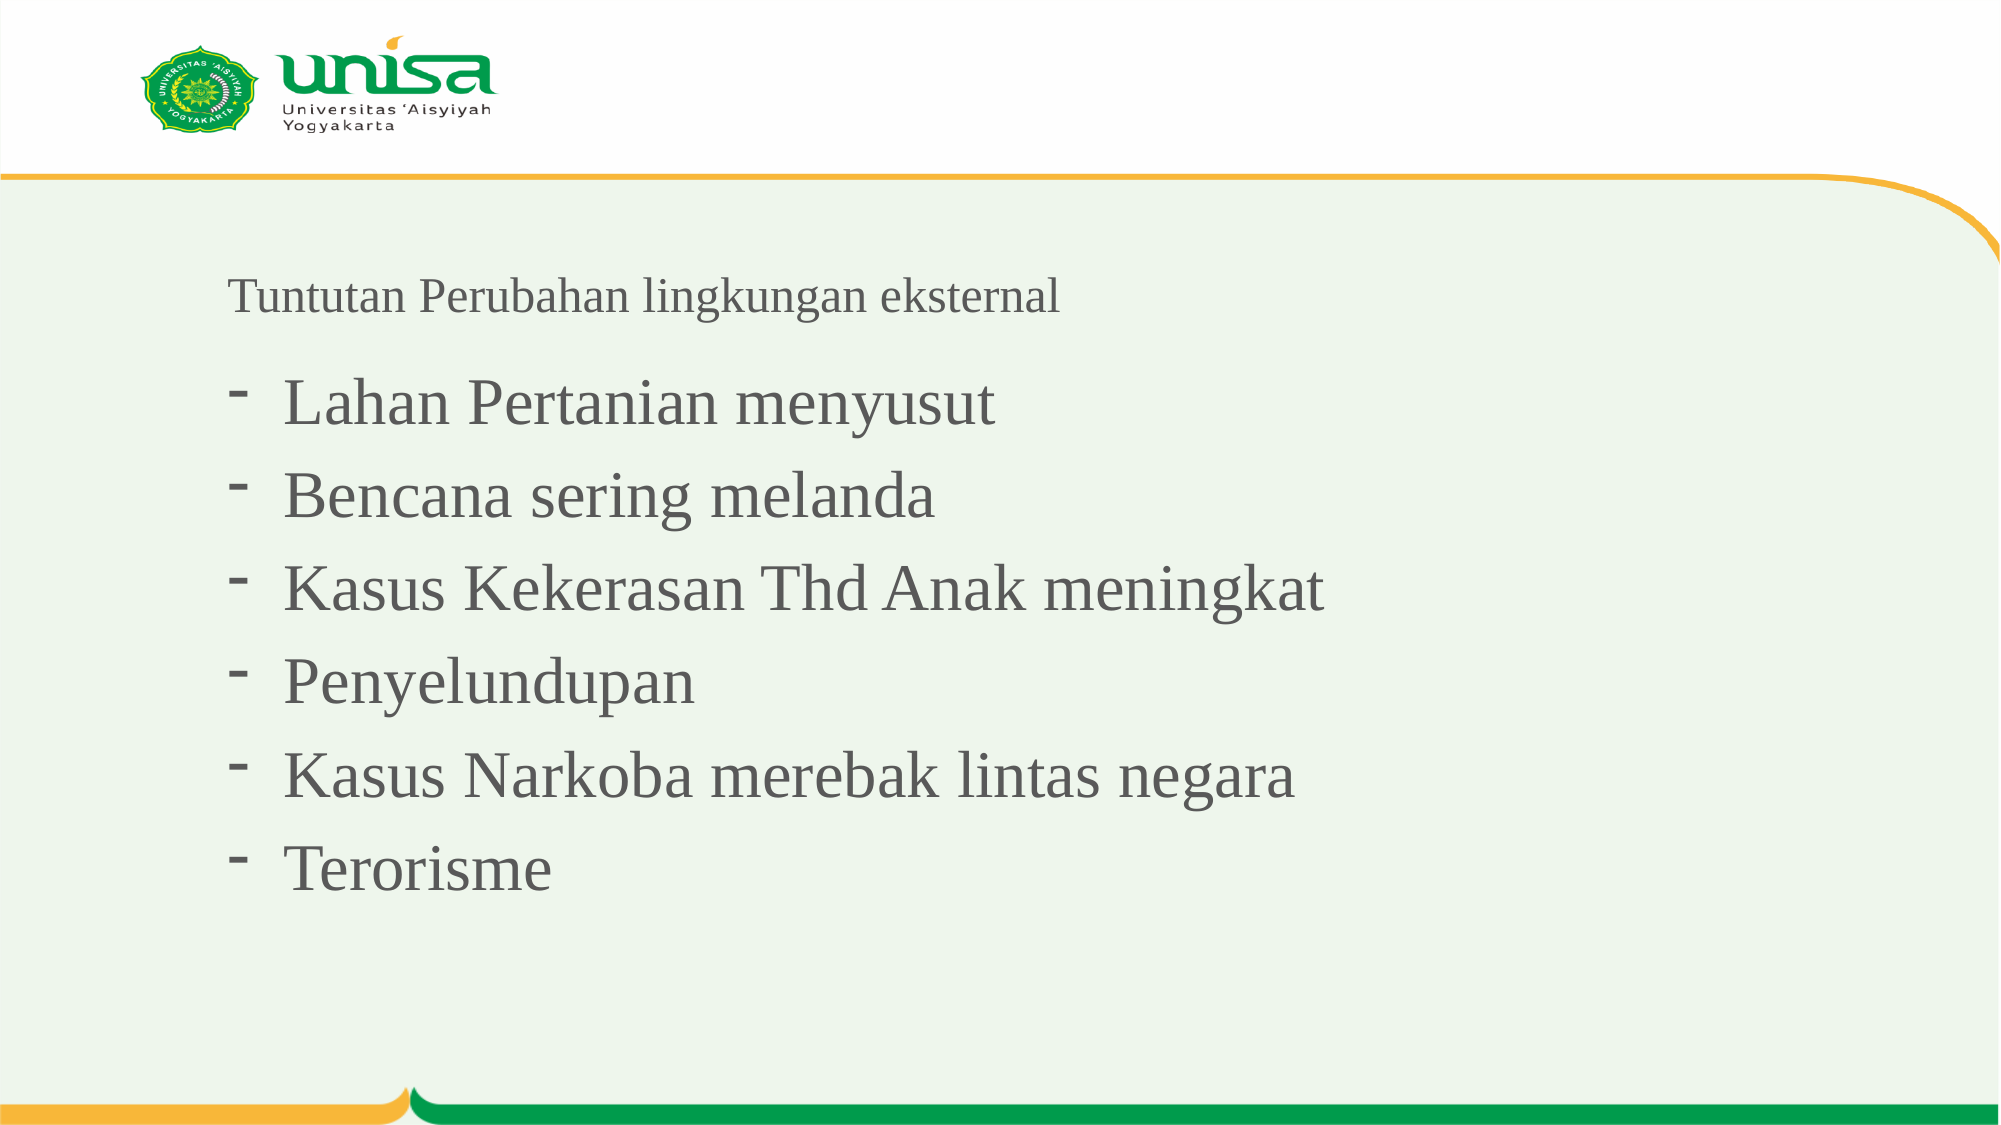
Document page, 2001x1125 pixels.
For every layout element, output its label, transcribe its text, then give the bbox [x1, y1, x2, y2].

picture [0, 0, 2000, 1125]
list Lahan Pertanian menyusut Bencana sering melanda Kasus Kekerasan Thd Anak meningkat Penyelundupan Kasus Narkoba merebak lintas negara Terorisme [212, 350, 1867, 1059]
title Tuntutan Perubahan lingkungan eksternal [212, 255, 1867, 327]
